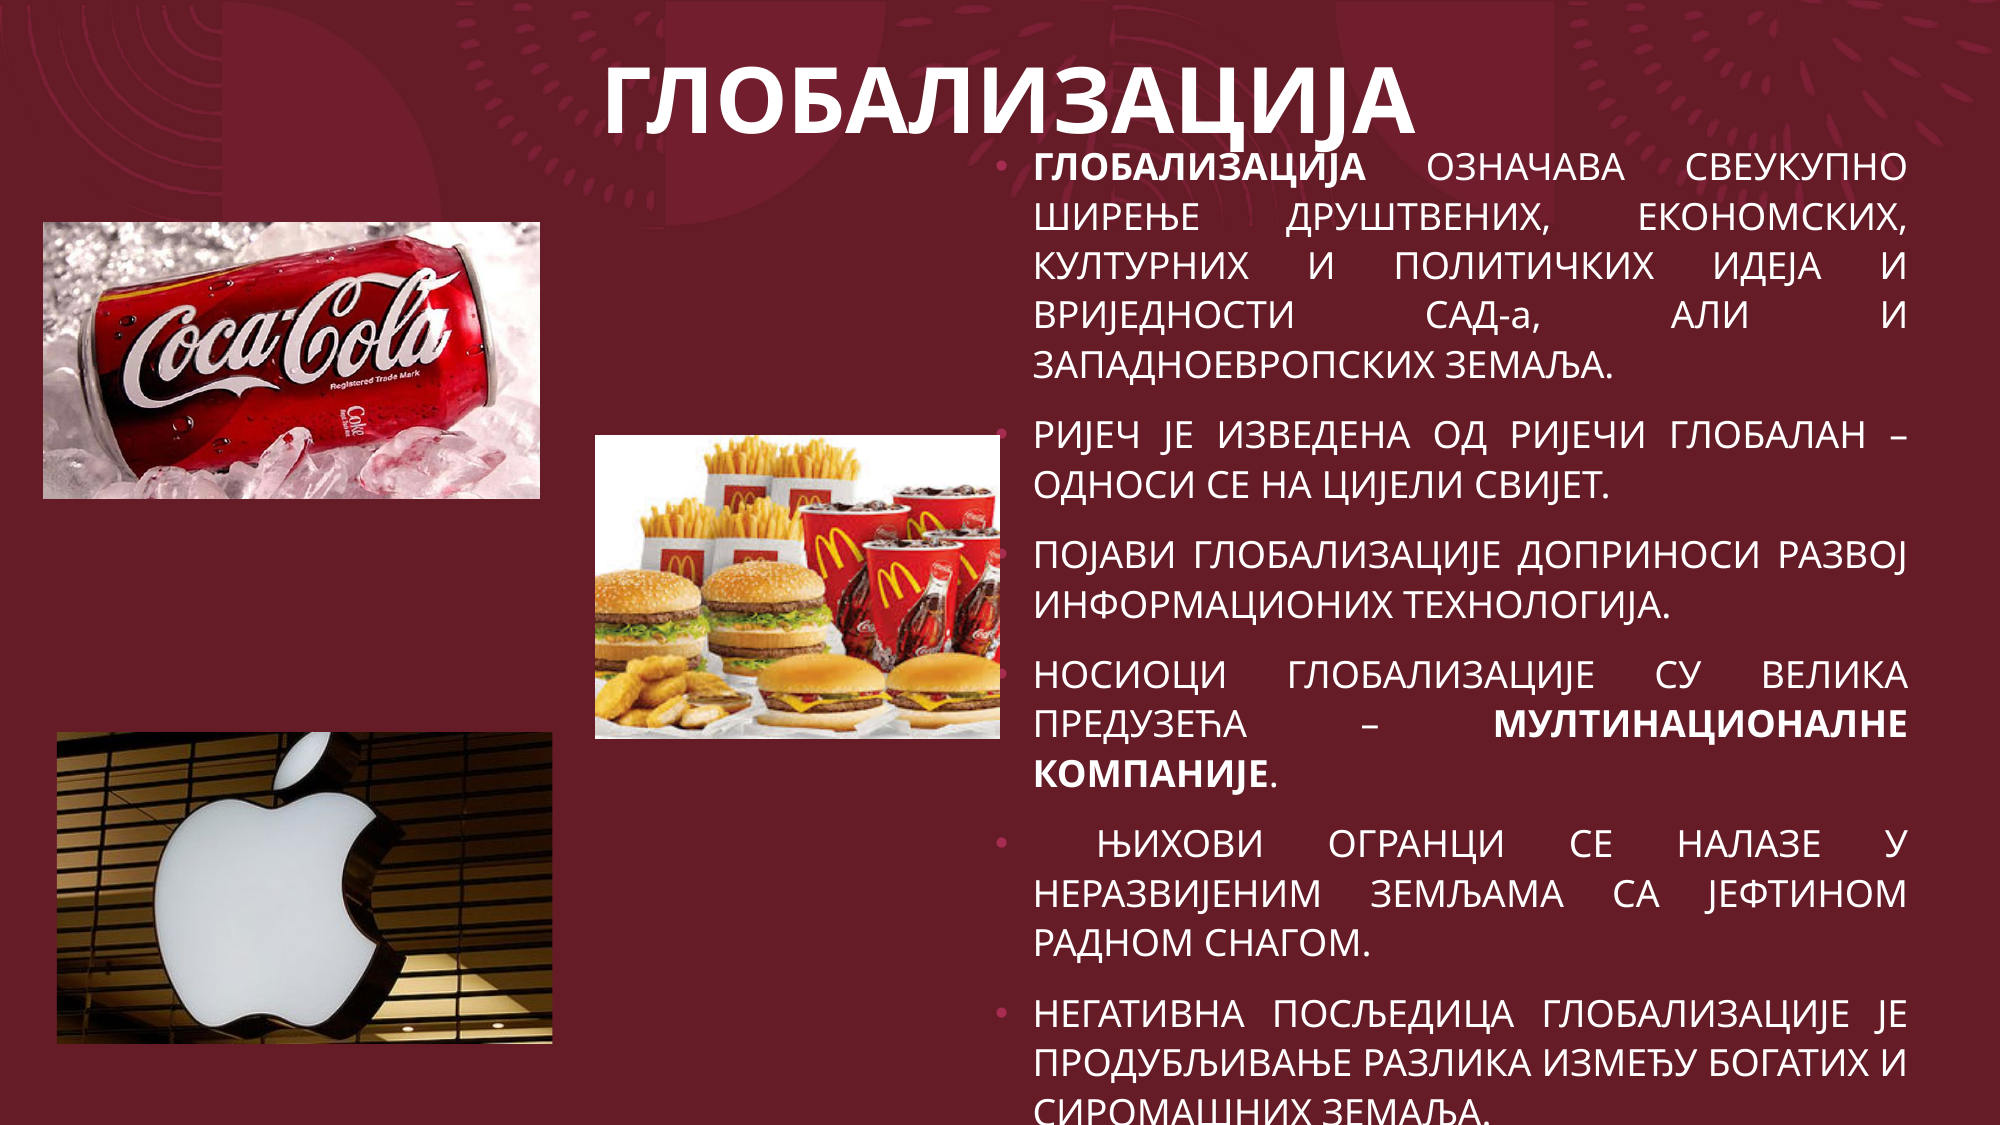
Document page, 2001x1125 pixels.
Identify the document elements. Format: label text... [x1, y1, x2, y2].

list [43, 222, 540, 499]
list ГЛОБАЛИЗАЦИЈА ОЗНАЧАВА СВЕУКУПНО ШИРЕЊЕ ДРУШТВЕНИХ, ЕКОНОМСКИХ, КУЛТУРНИХ И ПОЛИТИЧКИХ ИДЕЈА И ВРИЈЕДНОСТИ САД-а, АЛИ И ЗАПАДНОЕВРОПСКИХ ЗЕМАЉА. РИЈЕЧ ЈЕ ИЗВЕДЕНА ОД РИЈЕЧИ ГЛОБАЛАН – ОДНОСИ СЕ НА ЦИЈЕЛИ СВИЈЕТ. ПОЈАВИ ГЛОБАЛИЗАЦИЈЕ ДОПРИНОСИ РАЗВОЈ ИНФОРМАЦИОНИХ ТЕХНОЛОГИЈА. НОСИОЦИ ГЛОБАЛИЗАЦИЈЕ СУ ВЕЛИКА ПРЕДУЗЕЋА – МУЛТИНАЦИОНАЛНЕ КОМПАНИЈЕ. ЊИХОВИ ОГРАНЦИ СЕ НАЛАЗЕ У НЕРАЗВИЈЕНИМ ЗЕМЉАМА СА ЈЕФТИНОМ РАДНОМ СНАГОМ. НЕГАТИВНА ПОСЉЕДИЦА ГЛОБАЛИЗАЦИЈЕ ЈЕ ПРОДУБЉИВАЊЕ РАЗЛИКА ИЗМЕЂУ БОГАТИХ И СИРОМАШНИХ ЗЕМАЉА. [979, 130, 1924, 1044]
picture [56, 732, 553, 1044]
title ГЛОБАЛИЗАЦИЈА [304, 25, 1736, 169]
picture [595, 435, 1001, 739]
